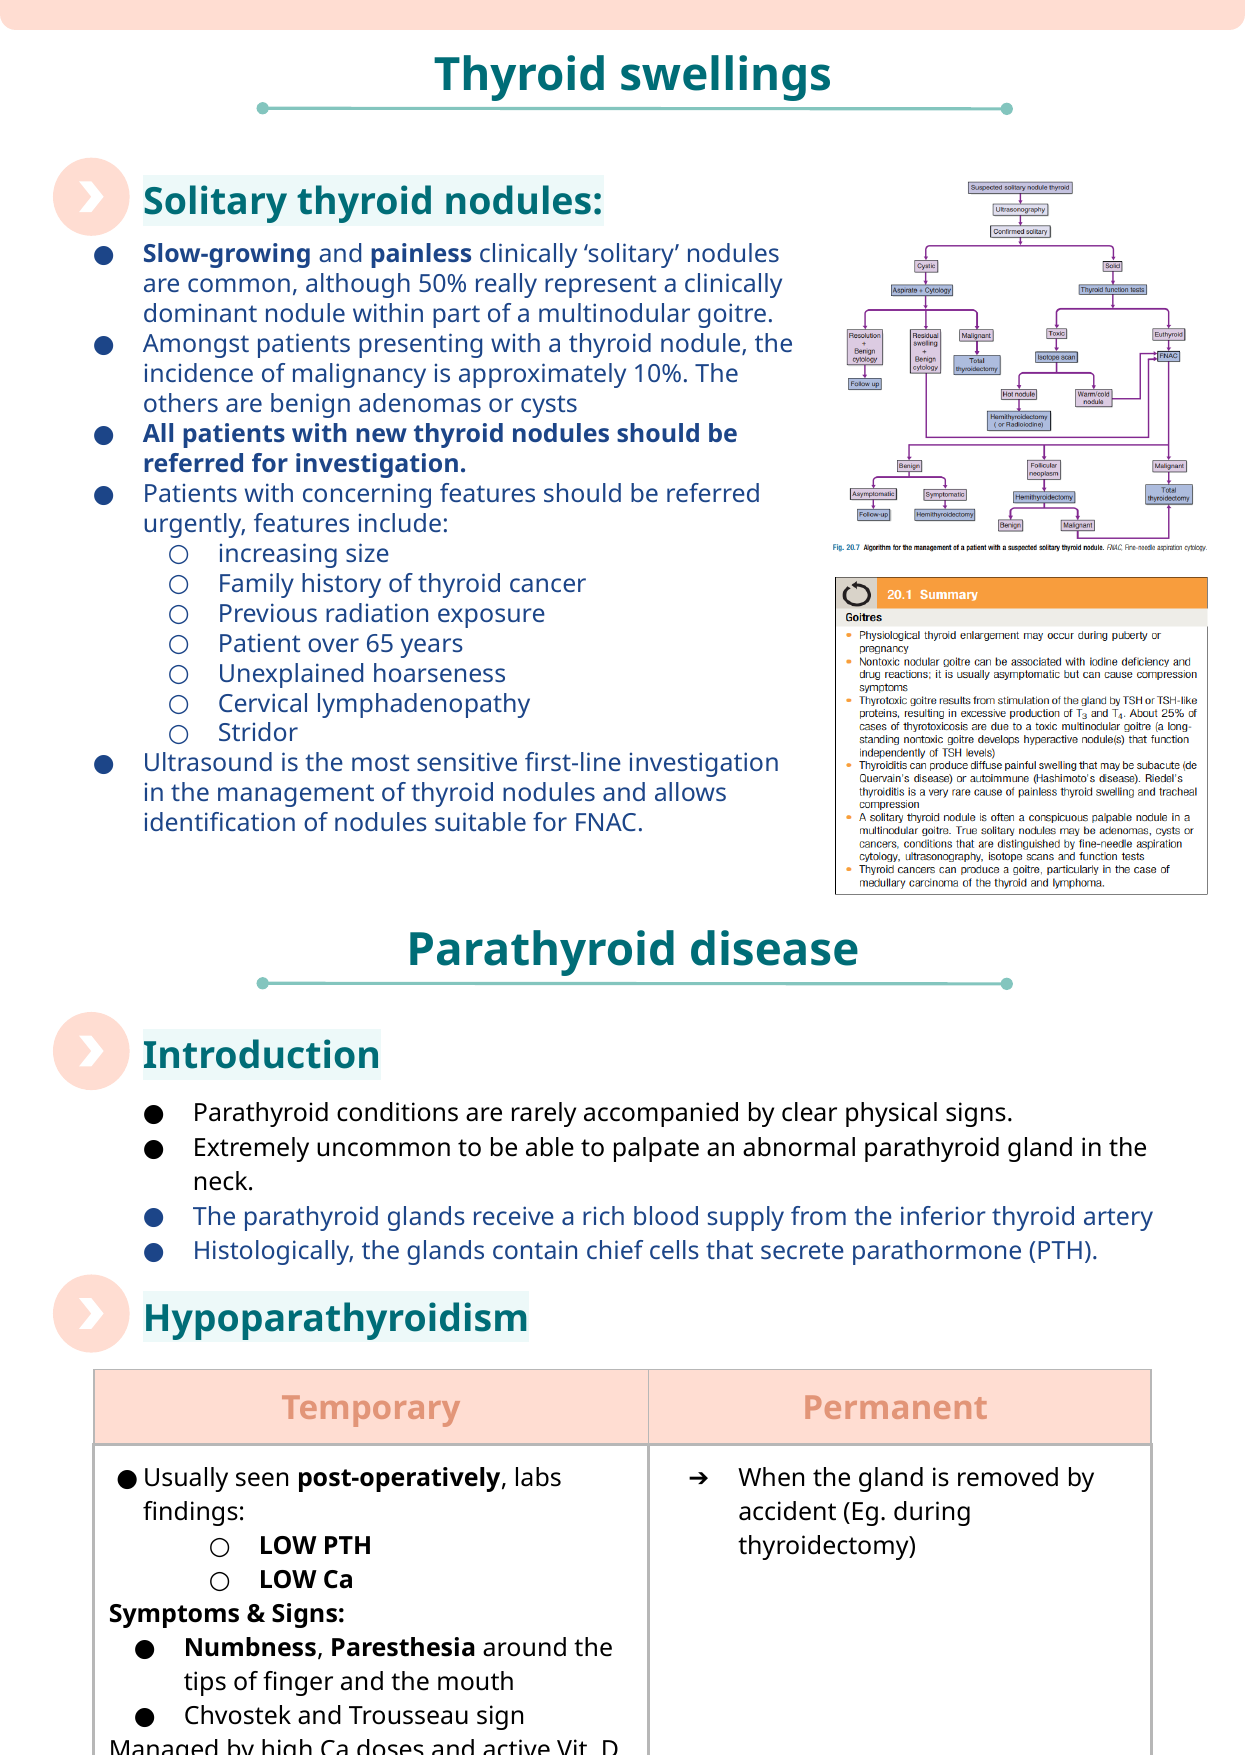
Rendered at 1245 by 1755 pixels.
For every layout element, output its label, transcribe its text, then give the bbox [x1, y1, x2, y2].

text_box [52, 157, 130, 237]
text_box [52, 1011, 130, 1091]
text_box Parathyroid conditions are rarely accompanied by clear physical signs. Extremely uncommon to be able to palpate an abnormal parathyroid gland in the neck. The parathyroid glands receive a rich blood supply from the inferior thyroid artery Histologically, the glands contain chief cells that secrete parathormone (PTH). [102, 1077, 1226, 1252]
text_box Hypoparathyroidism [133, 1278, 1200, 1343]
table_header Temporary [95, 1370, 648, 1443]
text_box Solitary thyroid nodules: [133, 162, 637, 215]
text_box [52, 1274, 130, 1353]
text_box Slow-growing and painless clinically ‘solitary’ nodules are common, although 50% really represent a clinically dominant nodule within part of a multinodular goitre. Amongst patients presenting with a thyroid nodule, the incidence of malignancy is approximately 10%. The others are benign adenomas or cysts All patients with new thyroid nodules should be referred for investigation. Patients with concerning features should be referred urgently, features include: increasing size Family history of thyroid cancer Previous radiation exposure Patient over 65 years Unexplained hoarseness Cervical lymphadenopathy Stridor Ultrasound is the most sensitive first-line investigation in the management of thyroid nodules and allows identification of nodules suitable for FNAC. [52, 222, 819, 776]
picture [830, 178, 1211, 561]
text_box Parathyroid disease [179, 904, 1087, 969]
table_cell When the gland is removed by accident (Eg. during thyroidectomy) [650, 1446, 1150, 1755]
picture [830, 573, 1211, 898]
table_cell Usually seen post-operatively, labs findings: LOW PTH LOW Ca Symptoms & Signs: Numbness, Paresthesia around the tips of finger and the mouth Chvostek and Trousseau sign Managed by high Ca doses and active Vit. D [95, 1446, 647, 1755]
table_header Permanent [649, 1370, 1150, 1443]
text_box Thyroid swellings [179, 29, 1087, 94]
text_box [0, 0, 1245, 30]
text_box Introduction [133, 1016, 1200, 1077]
